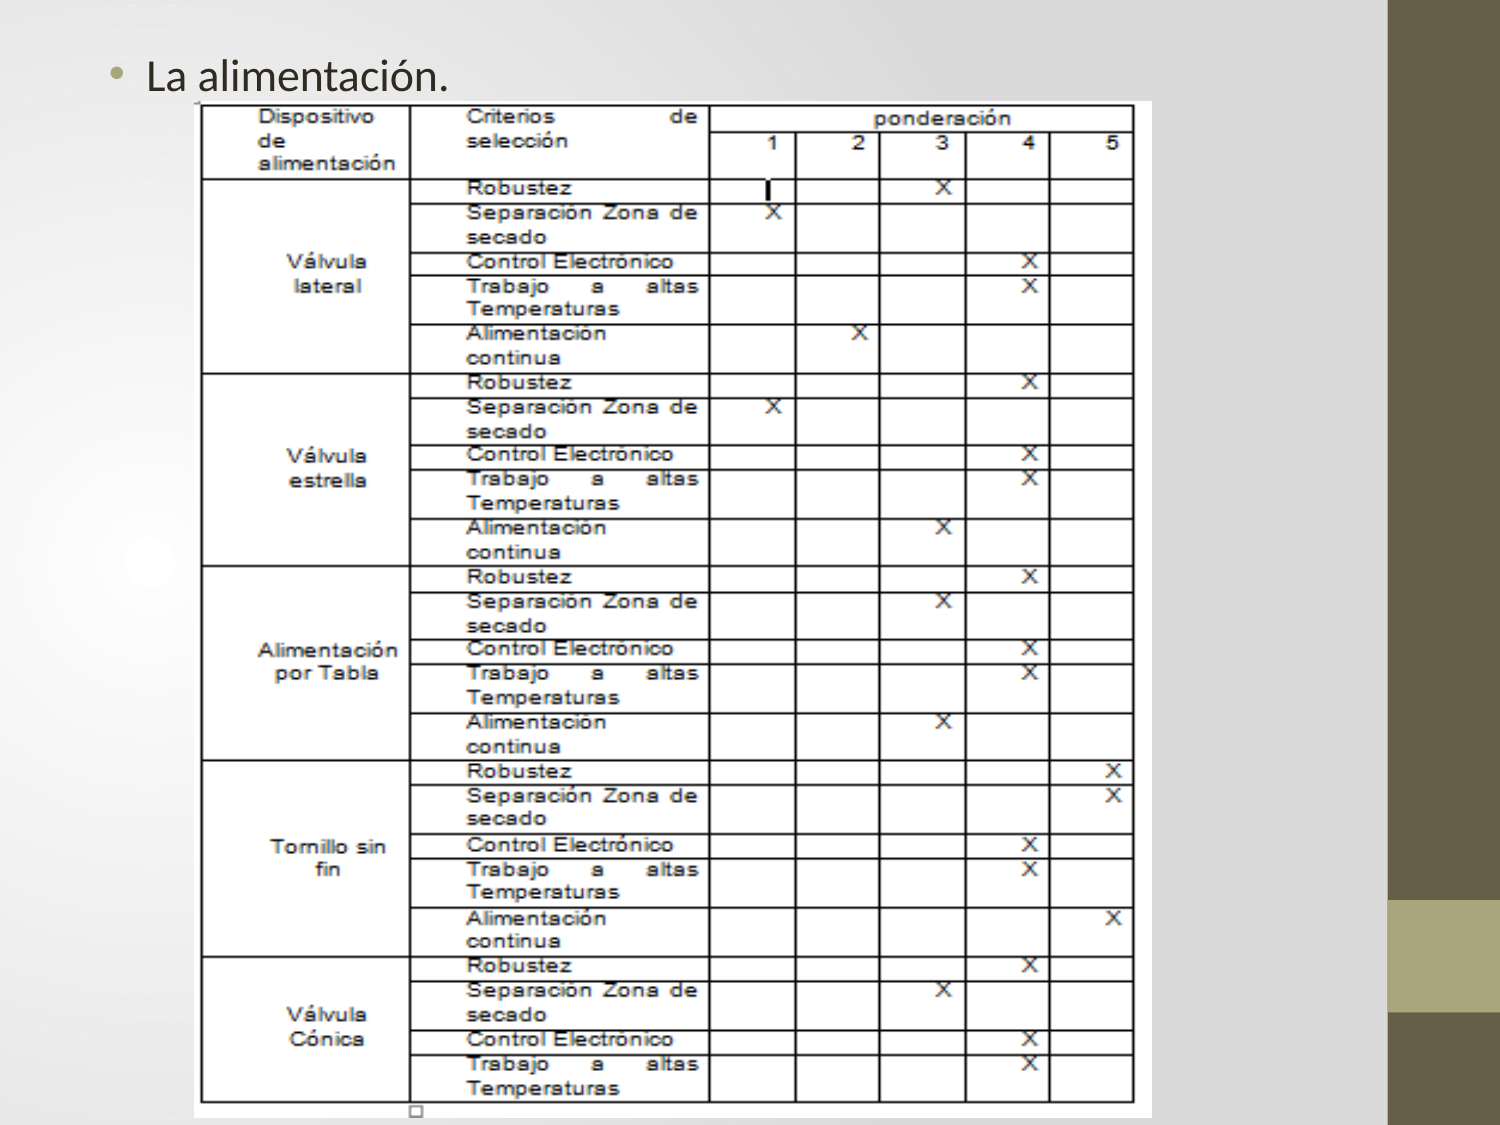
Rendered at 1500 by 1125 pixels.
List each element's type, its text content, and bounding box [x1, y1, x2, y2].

text_box La alimentación. [75, 38, 479, 126]
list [194, 101, 1153, 1119]
